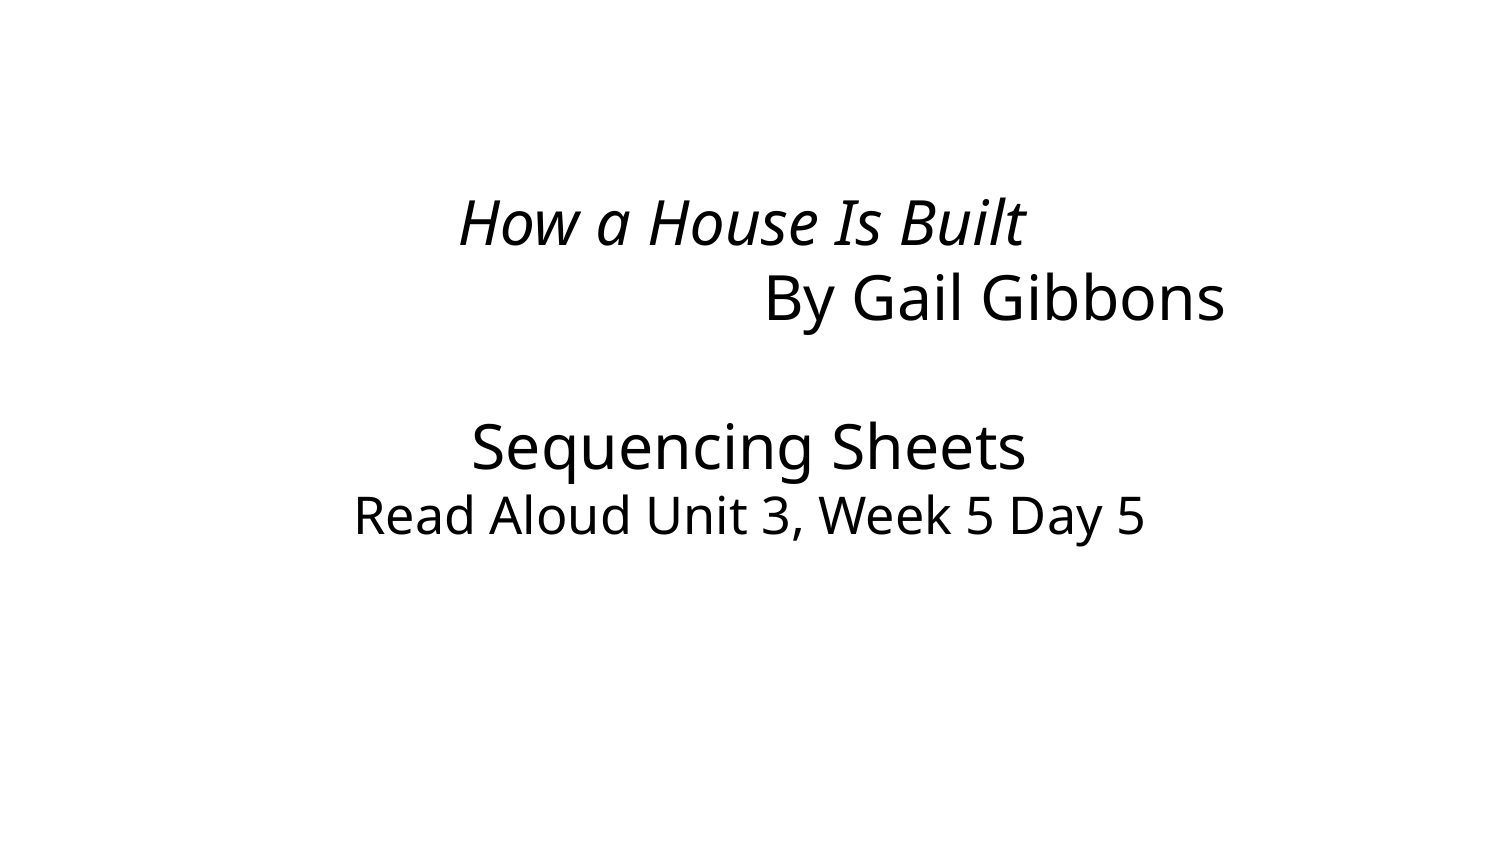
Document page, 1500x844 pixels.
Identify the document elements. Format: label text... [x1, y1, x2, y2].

text_box How a House Is Built By Gail Gibbons Sequencing Sheets Read Aloud Unit 3, Week 5 Day 5 [148, 92, 1352, 749]
